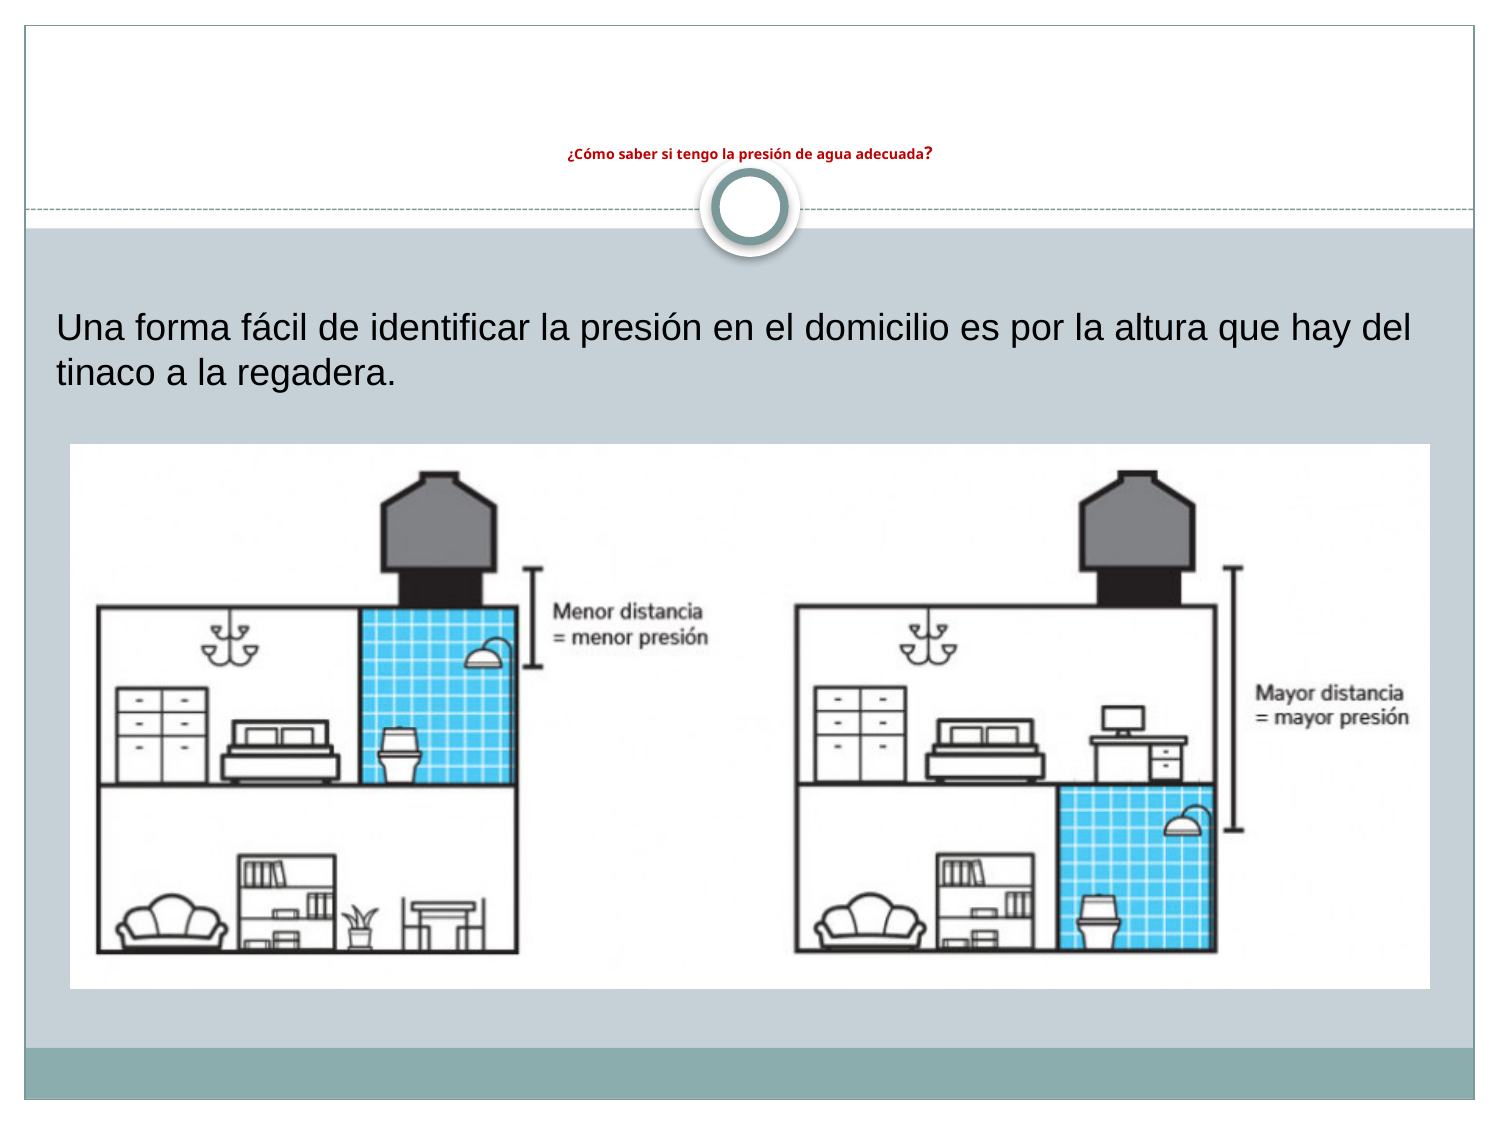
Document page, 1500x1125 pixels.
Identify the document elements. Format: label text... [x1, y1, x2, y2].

title ¿Cómo saber si tengo la presión de agua adecuada? [50, 66, 1450, 197]
picture [70, 444, 1430, 989]
list Una forma fácil de identificar la presión en el domicilio es por la altura que hay del tinaco a la regadera. [41, 243, 1437, 994]
